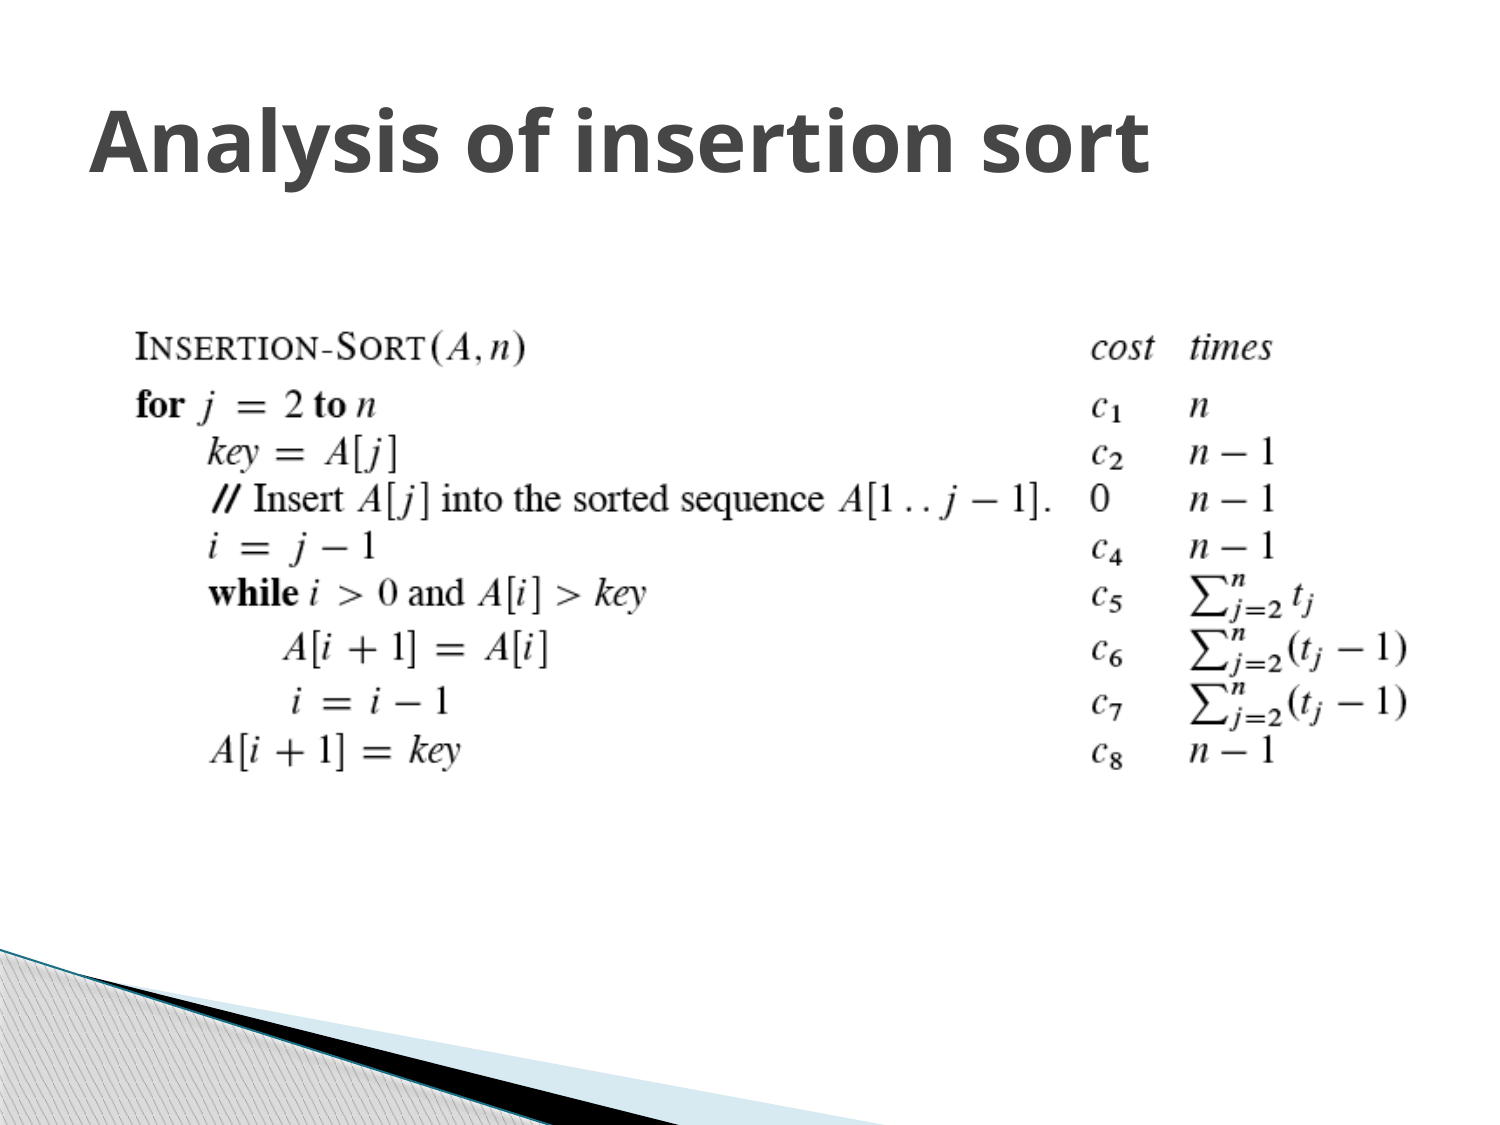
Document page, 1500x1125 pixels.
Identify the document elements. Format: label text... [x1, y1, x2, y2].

title Analysis of insertion sort [75, 45, 1425, 233]
picture [74, 313, 1429, 791]
